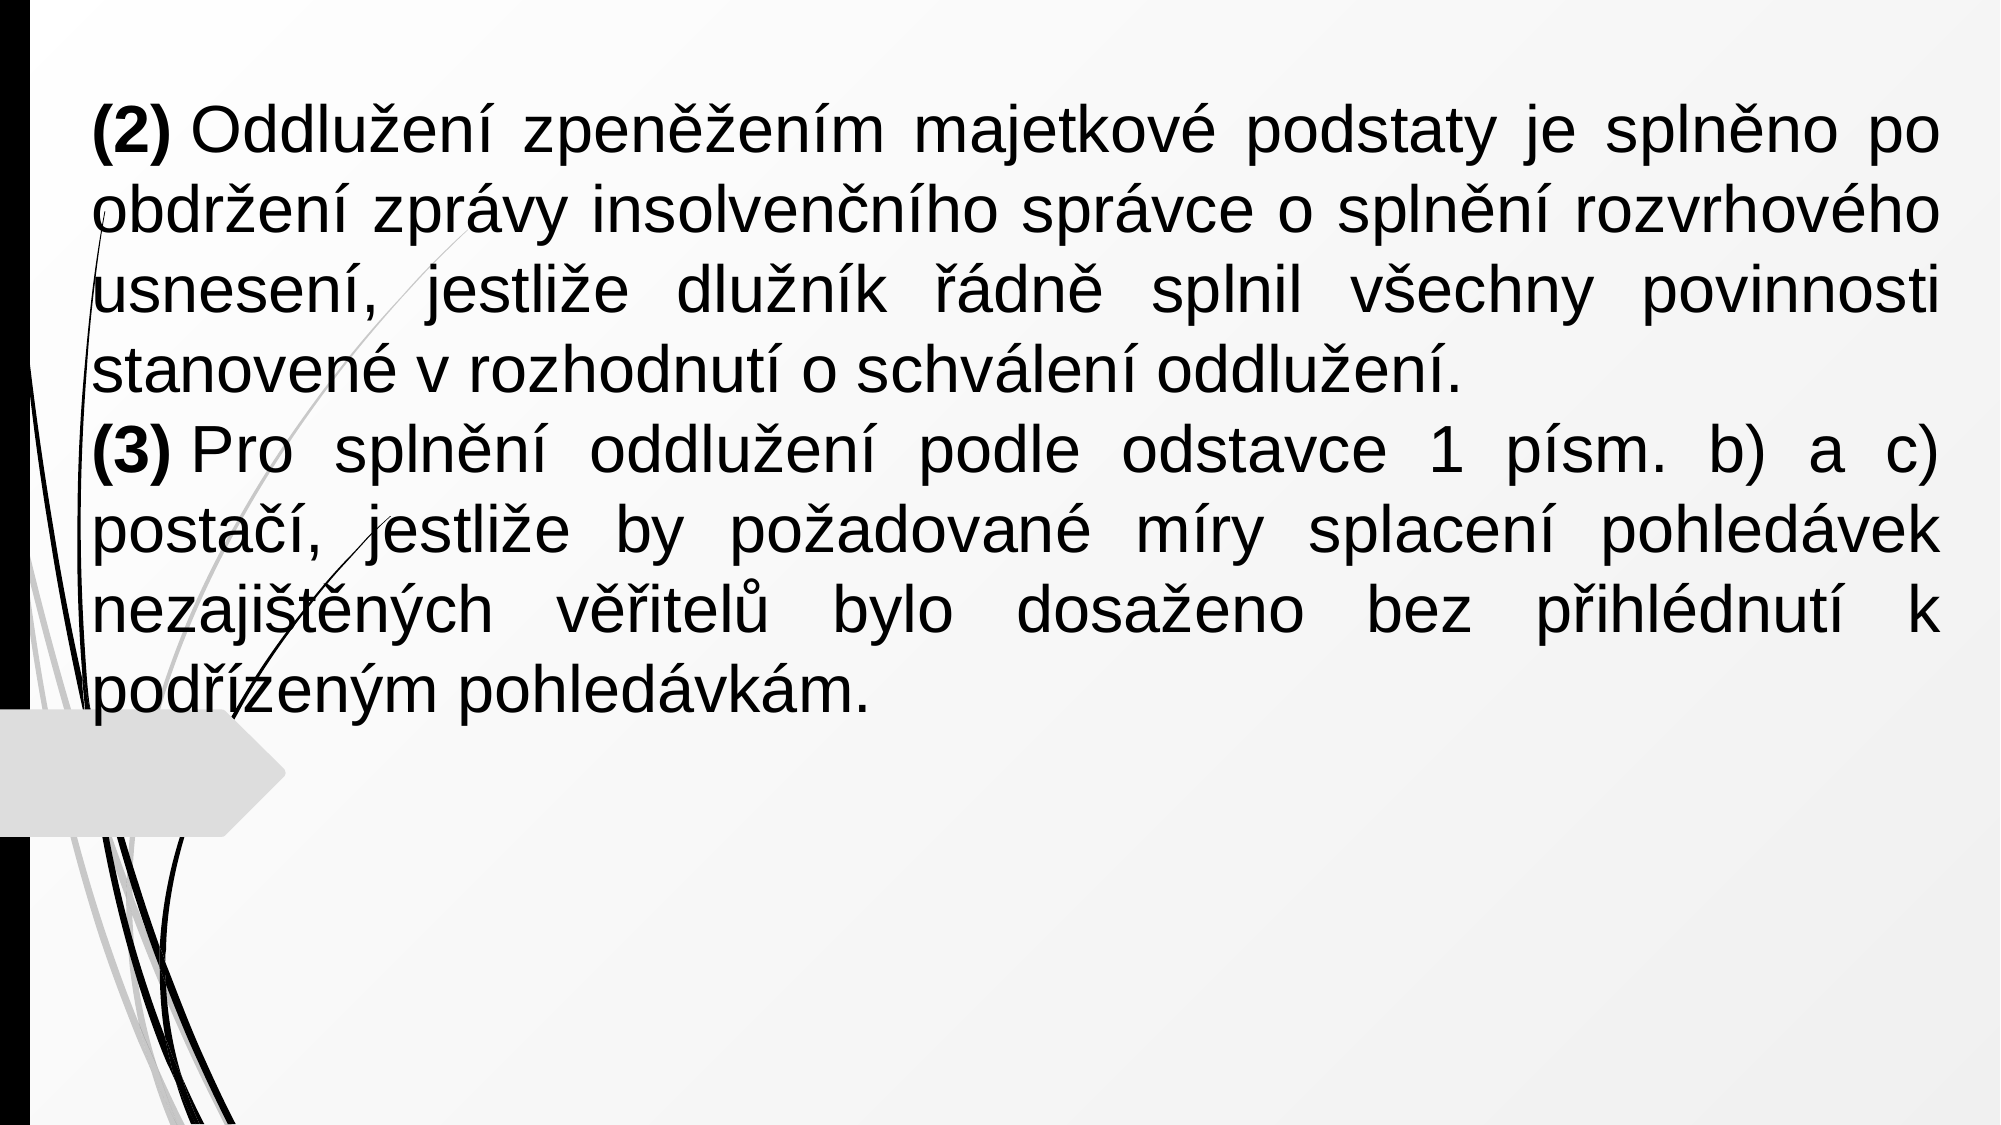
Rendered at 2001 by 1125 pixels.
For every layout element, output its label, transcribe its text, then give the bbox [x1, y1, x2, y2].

text_box (2) Oddlužení zpeněžením majetkové podstaty je splněno po obdržení zprávy insolvenčního správce o splnění rozvrhového usnesení, jestliže dlužník řádně splnil všechny povinnosti stanovené v rozhodnutí o schválení oddlužení. (3) Pro splnění oddlužení podle odstavce 1 písm. b) a c) postačí, jestliže by požadované míry splacení pohledávek nezajištěných věřitelů bylo dosaženo bez přihlédnutí k podřízeným pohledávkám. [76, 78, 1958, 734]
